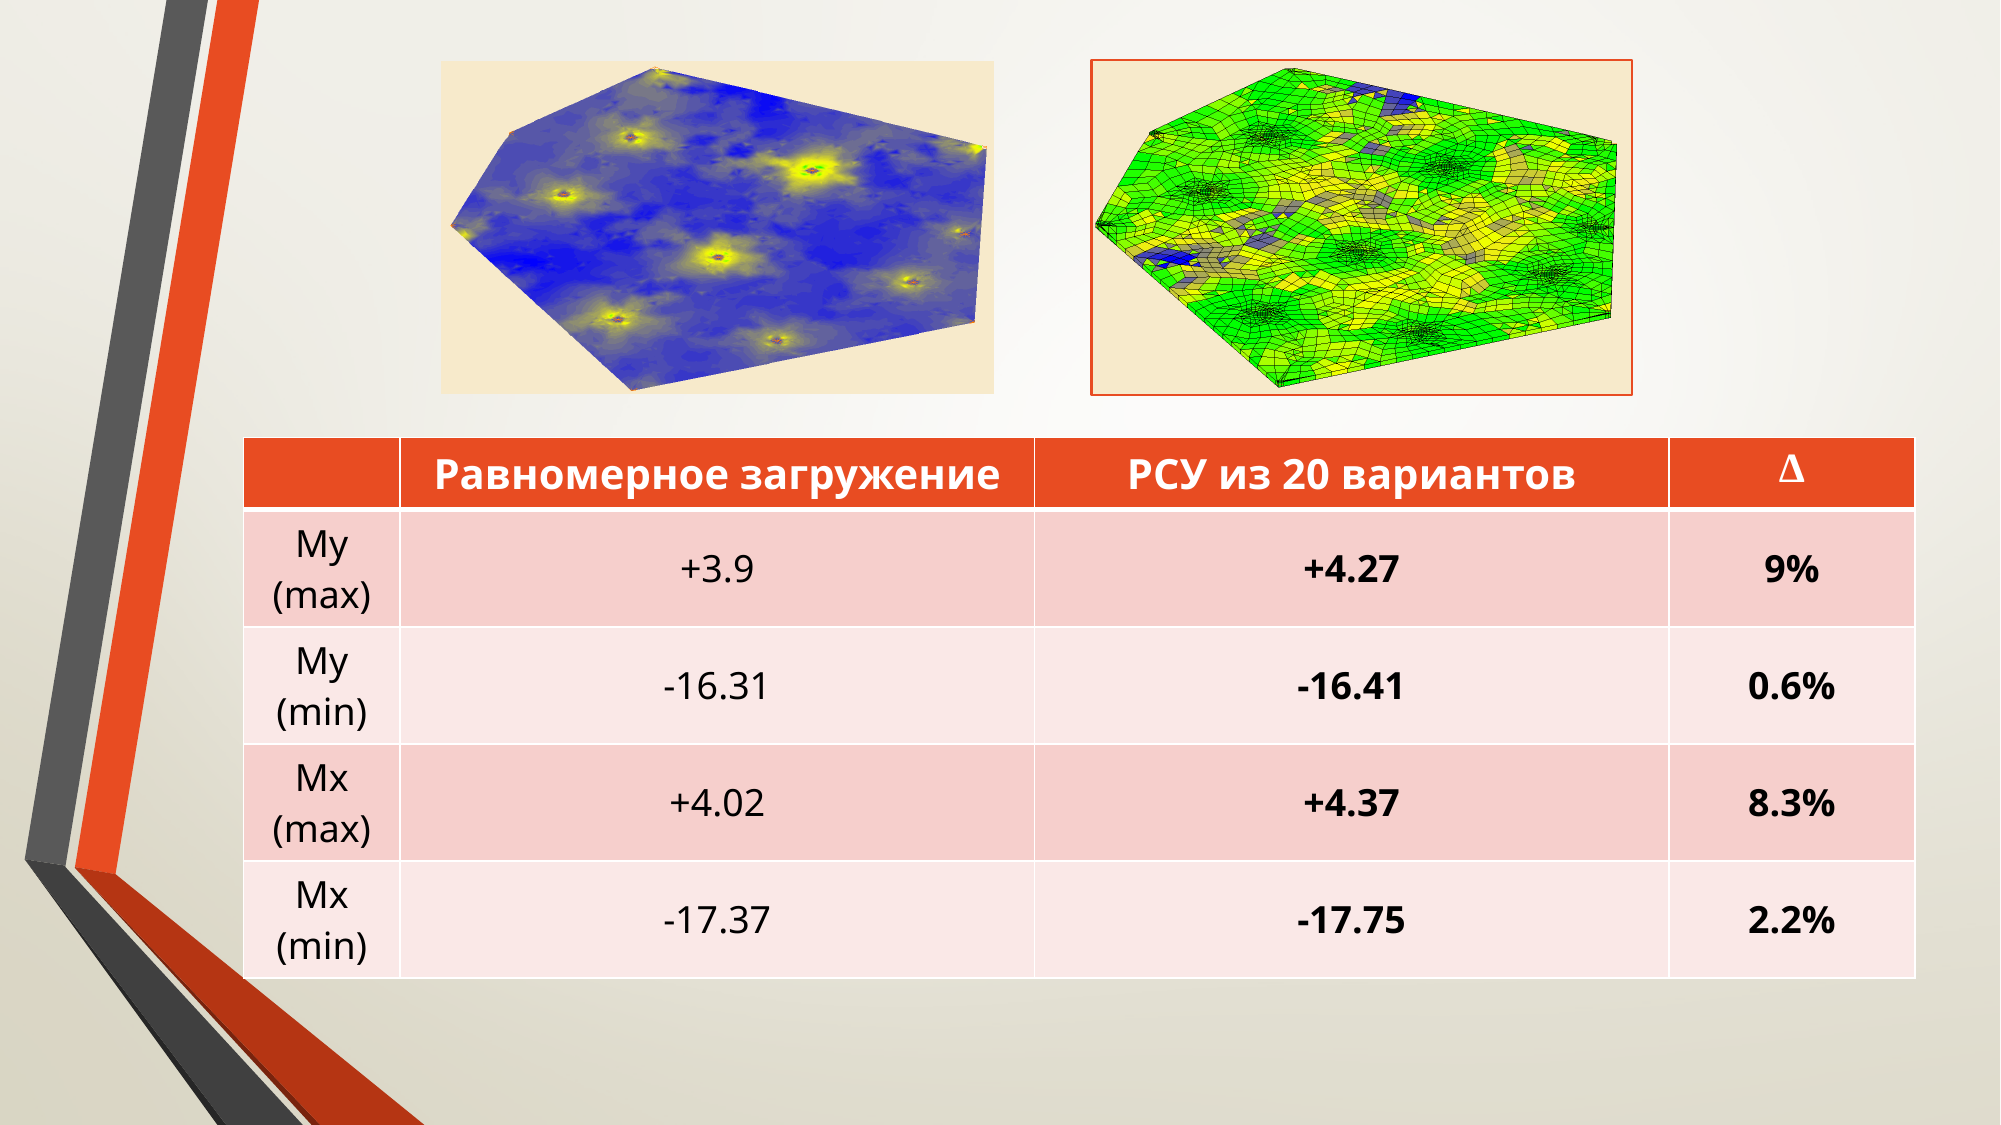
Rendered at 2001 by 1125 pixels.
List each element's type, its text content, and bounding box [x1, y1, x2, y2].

picture [440, 61, 994, 394]
table_cell -17.75 [1035, 862, 1668, 977]
table_header [244, 438, 399, 507]
table_header РСУ из 20 вариантов [1035, 438, 1668, 507]
table_cell -16.31 [401, 628, 1034, 743]
table_header ∆ [1670, 438, 1914, 507]
table_cell 0.6% [1670, 628, 1914, 743]
table_cell -17.37 [401, 862, 1034, 977]
picture [1092, 61, 1631, 394]
table_cell Mx (min) [244, 862, 399, 977]
table_cell My (max) [244, 512, 399, 626]
table_cell +4.27 [1035, 512, 1668, 626]
table_cell +4.37 [1035, 745, 1668, 860]
table_cell My (min) [244, 628, 399, 743]
table_cell +3.9 [401, 512, 1034, 626]
table_cell +4.02 [401, 745, 1034, 860]
table_cell Mx (max) [244, 745, 399, 860]
table_cell 9% [1670, 512, 1914, 626]
table_cell 2.2% [1670, 862, 1914, 977]
table_cell -16.41 [1035, 628, 1668, 743]
table_header Равномерное загружение [401, 438, 1034, 507]
table_cell 8.3% [1670, 745, 1914, 860]
